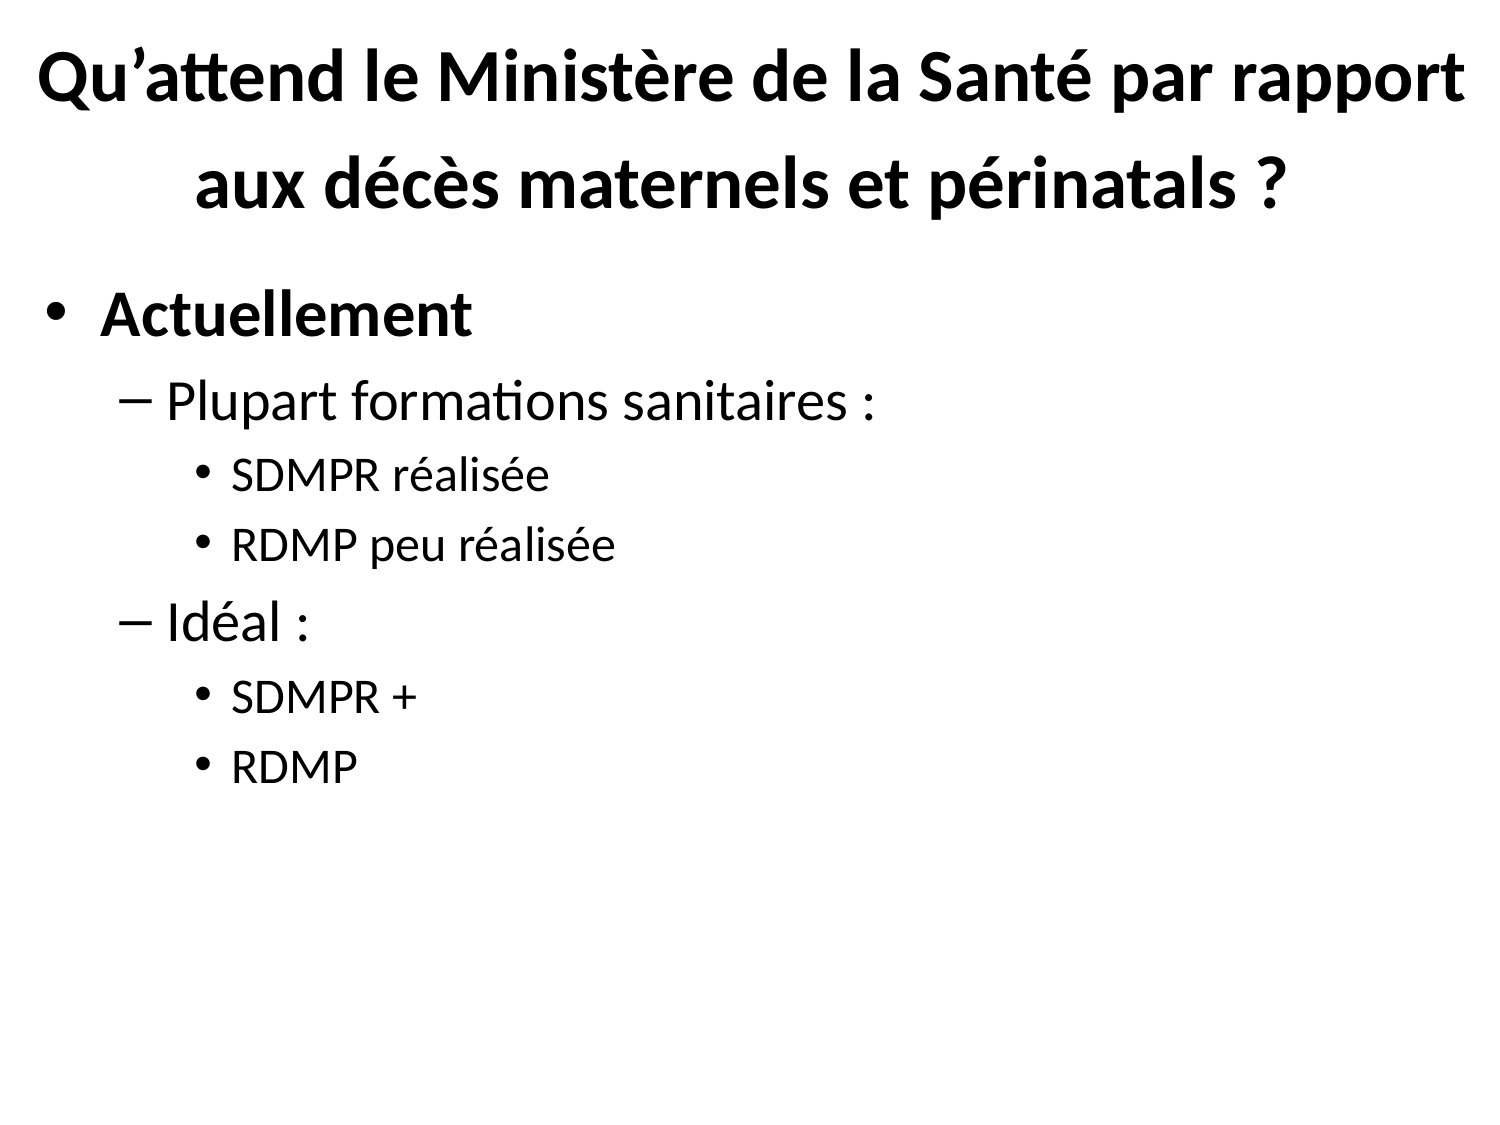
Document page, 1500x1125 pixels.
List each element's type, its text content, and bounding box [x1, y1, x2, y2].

title Qu’attend le Ministère de la Santé par rapport aux décès maternels et périnatals ? [5, 45, 1500, 209]
list Actuellement Plupart formations sanitaires : SDMPR réalisée RDMP peu réalisée Idéal : SDMPR + RDMP [29, 262, 1459, 1071]
